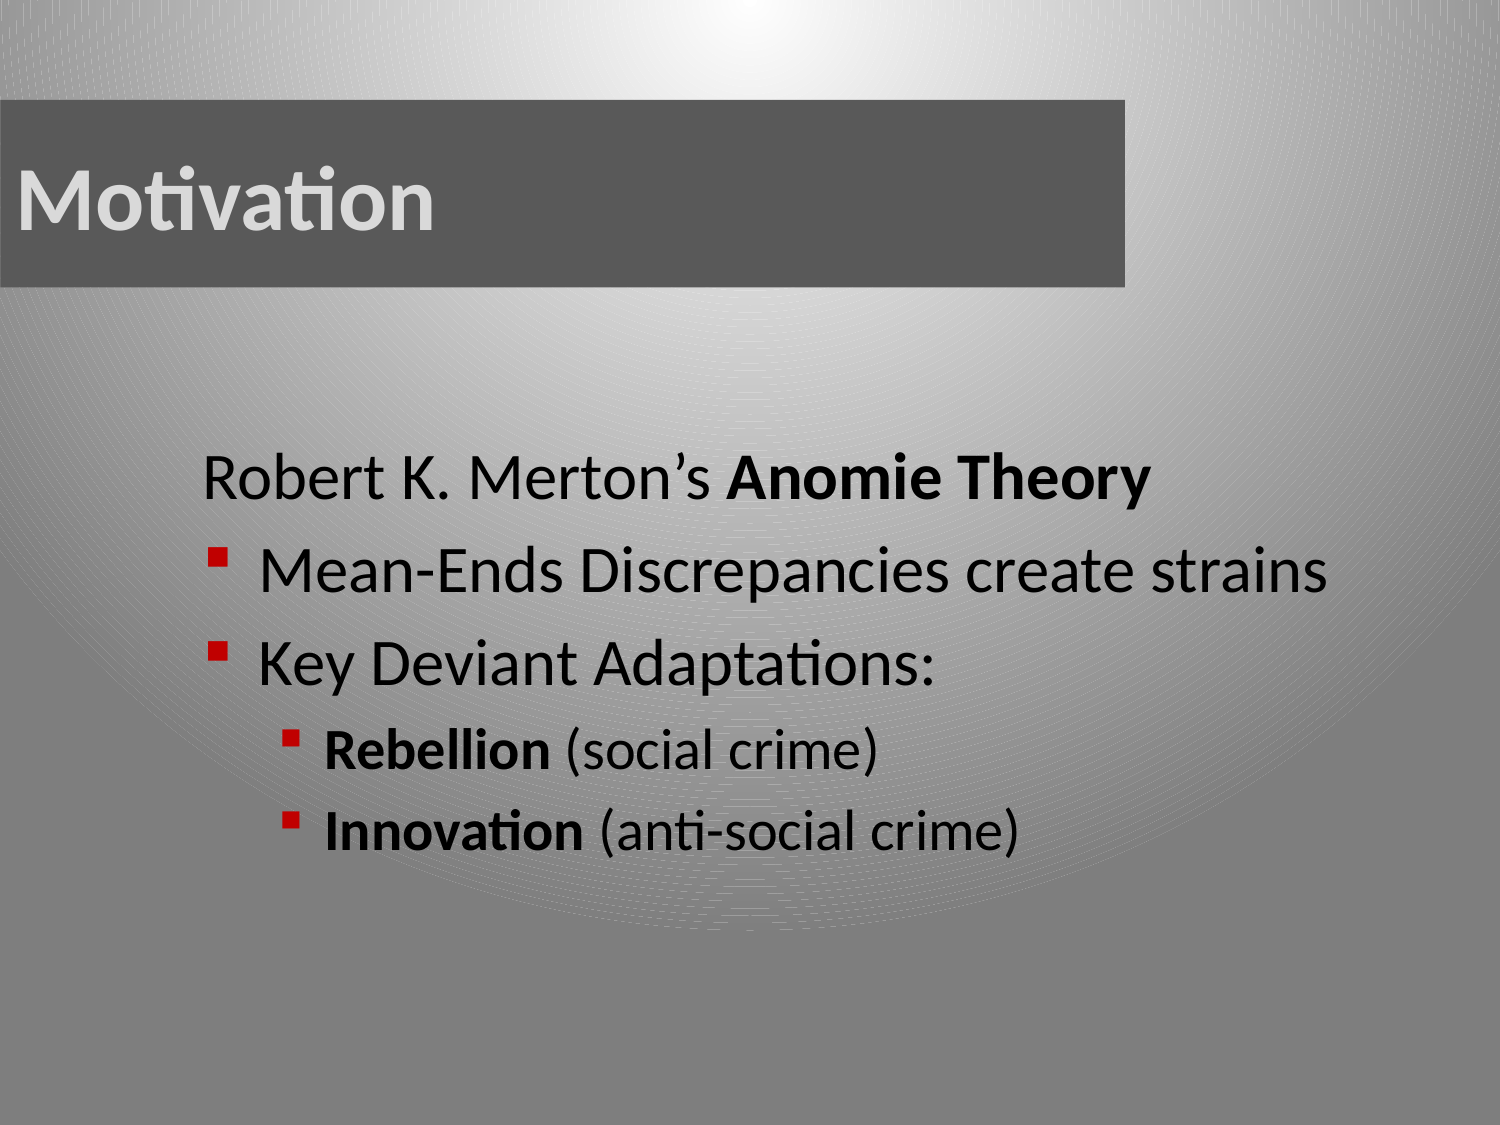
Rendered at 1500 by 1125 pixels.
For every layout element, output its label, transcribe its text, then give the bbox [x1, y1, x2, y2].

list Robert K. Merton’s Anomie Theory Mean-Ends Discrepancies create strains Key Deviant Adaptations: Rebellion (social crime) Innovation (anti-social crime) [187, 425, 1425, 1005]
title Motivation [0, 99, 1125, 288]
